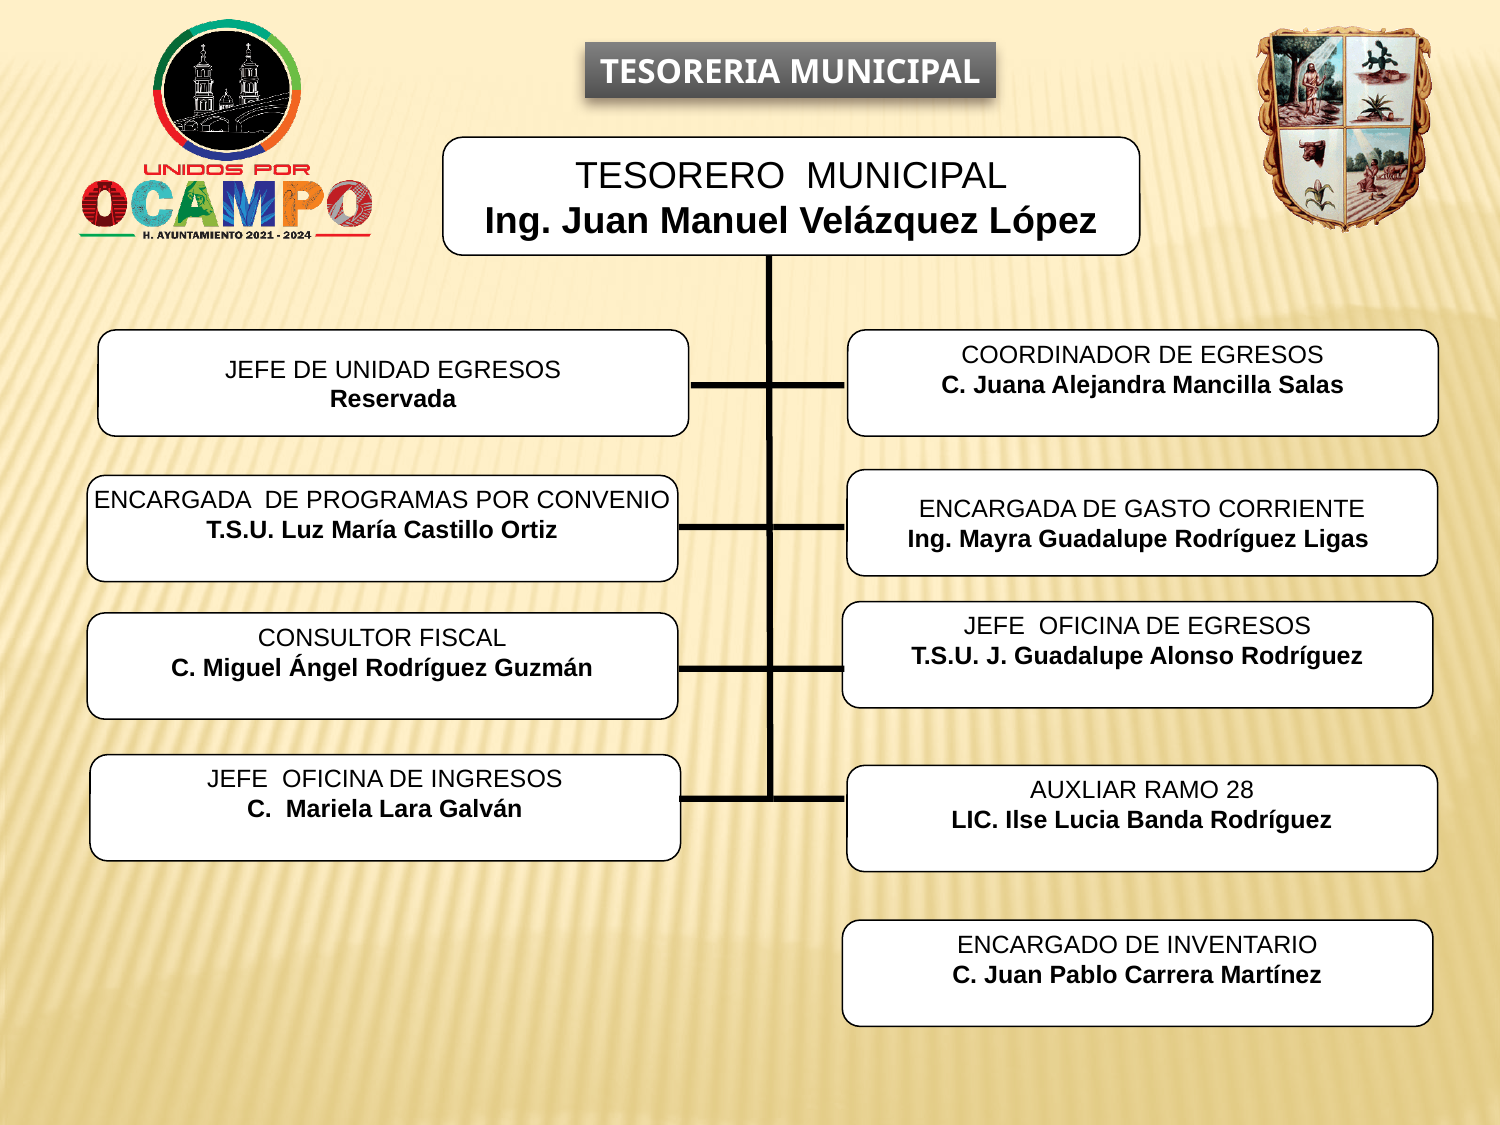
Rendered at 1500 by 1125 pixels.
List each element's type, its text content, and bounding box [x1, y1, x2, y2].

text_box ENCARGADA DE GASTO CORRIENTE Ing. Mayra Guadalupe Rodríguez Ligas [846, 469, 1438, 576]
text_box JEFE OFICINA DE EGRESOS T.S.U. J. Guadalupe Alonso Rodríguez [842, 601, 1433, 708]
text_box CONSULTOR FISCAL C. Miguel Ángel Rodríguez Guzmán [87, 612, 678, 720]
text_box COORDINADOR DE EGRESOS C. Juana Alejandra Mancilla Salas [847, 329, 1439, 437]
picture [78, 18, 372, 240]
picture [1255, 18, 1434, 240]
text_box TESORERO MUNICIPAL Ing. Juan Manuel Velázquez López [442, 137, 1140, 256]
text_box TESORERIA MUNICIPAL [585, 42, 996, 98]
text_box AUXLIAR RAMO 28 LIC. Ilse Lucia Banda Rodríguez [846, 765, 1438, 872]
text_box JEFE OFICINA DE INGRESOS C. Mariela Lara Galván [89, 754, 681, 861]
text_box ENCARGADO DE INVENTARIO C. Juan Pablo Carrera Martínez [842, 920, 1433, 1027]
text_box ENCARGADA DE PROGRAMAS POR CONVENIO T.S.U. Luz María Castillo Ortiz [87, 475, 678, 582]
text_box JEFE DE UNIDAD EGRESOS Reservada [97, 329, 689, 437]
